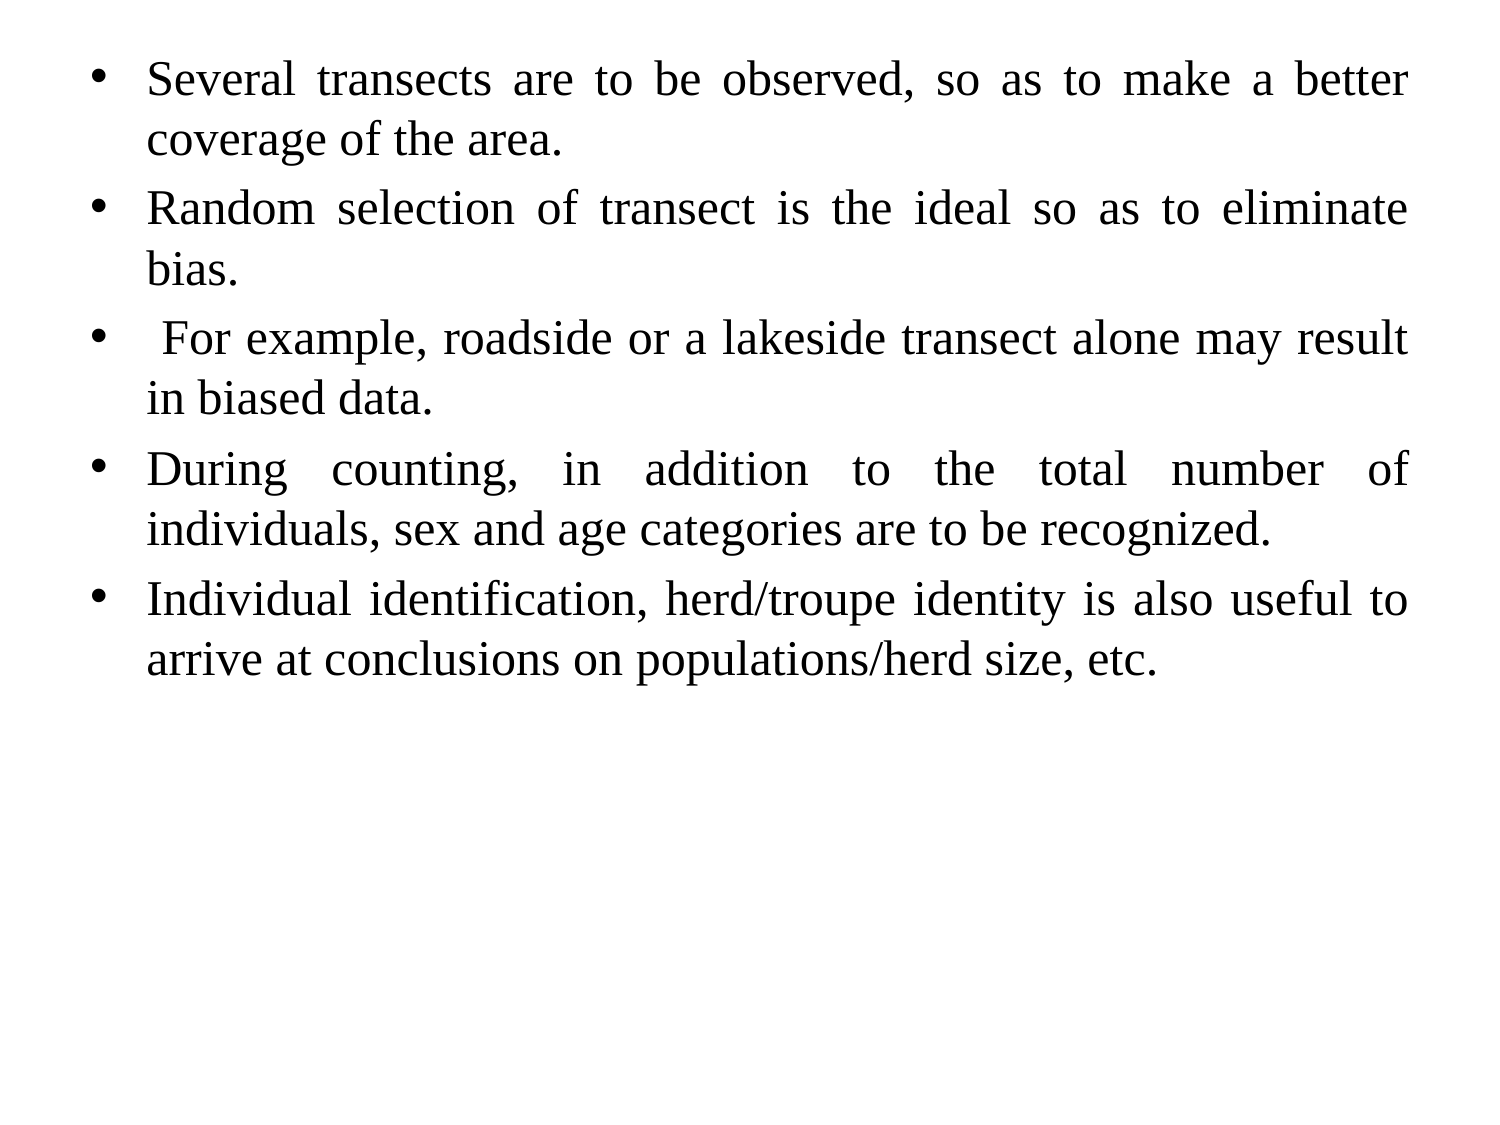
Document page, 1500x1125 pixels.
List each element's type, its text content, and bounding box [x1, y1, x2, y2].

list Several transects are to be observed, so as to make a better coverage of the area. Random selection of transect is the ideal so as to eliminate bias. For example, roadside or a lakeside transect alone may result in biased data. During counting, in addition to the total number of individuals, sex and age categories are to be recognized. Individual identification, herd/troupe identity is also useful to arrive at conclusions on populations/herd size, etc. [75, 37, 1425, 1005]
